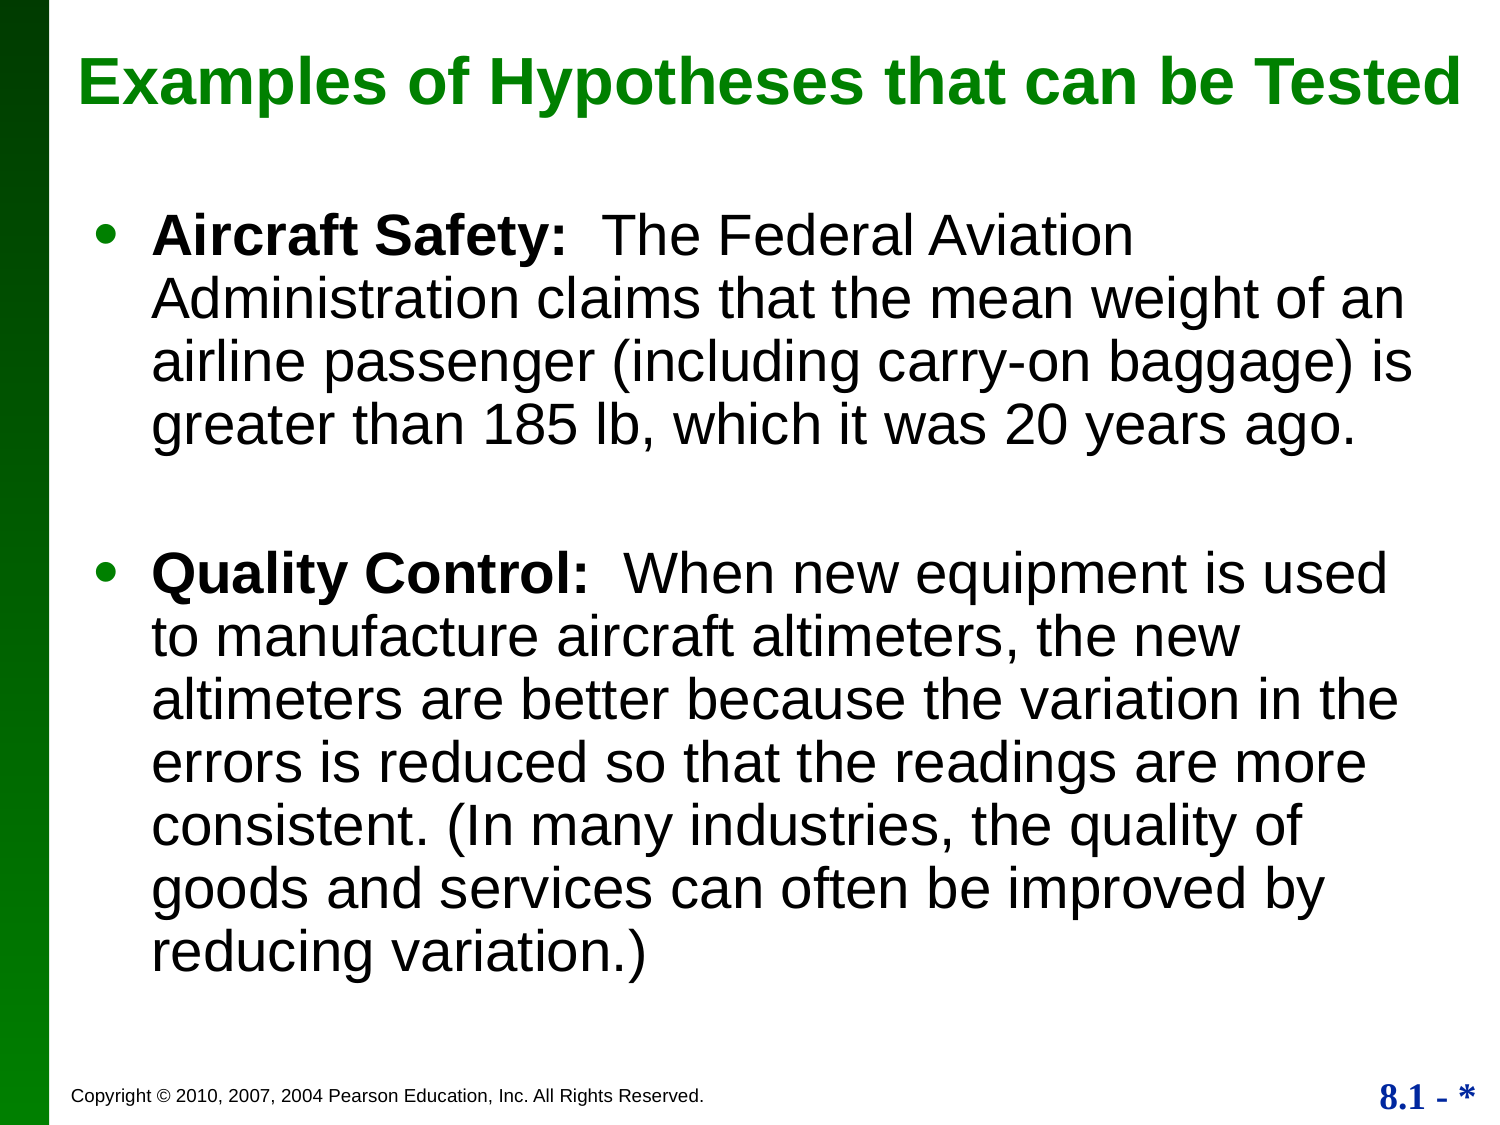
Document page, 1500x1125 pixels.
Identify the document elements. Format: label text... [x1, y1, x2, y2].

list Aircraft Safety: The Federal Aviation Administration claims that the mean weight of an airline passenger (including carry-on baggage) is greater than 185 lb, which it was 20 years ago. Quality Control: When new equipment is used to manufacture aircraft altimeters, the new altimeters are better because the variation in the errors is reduced so that the readings are more consistent. (In many industries, the quality of goods and services can often be improved by reducing variation.) [79, 197, 1469, 1062]
title Examples of Hypotheses that can be Tested [55, 16, 1488, 139]
